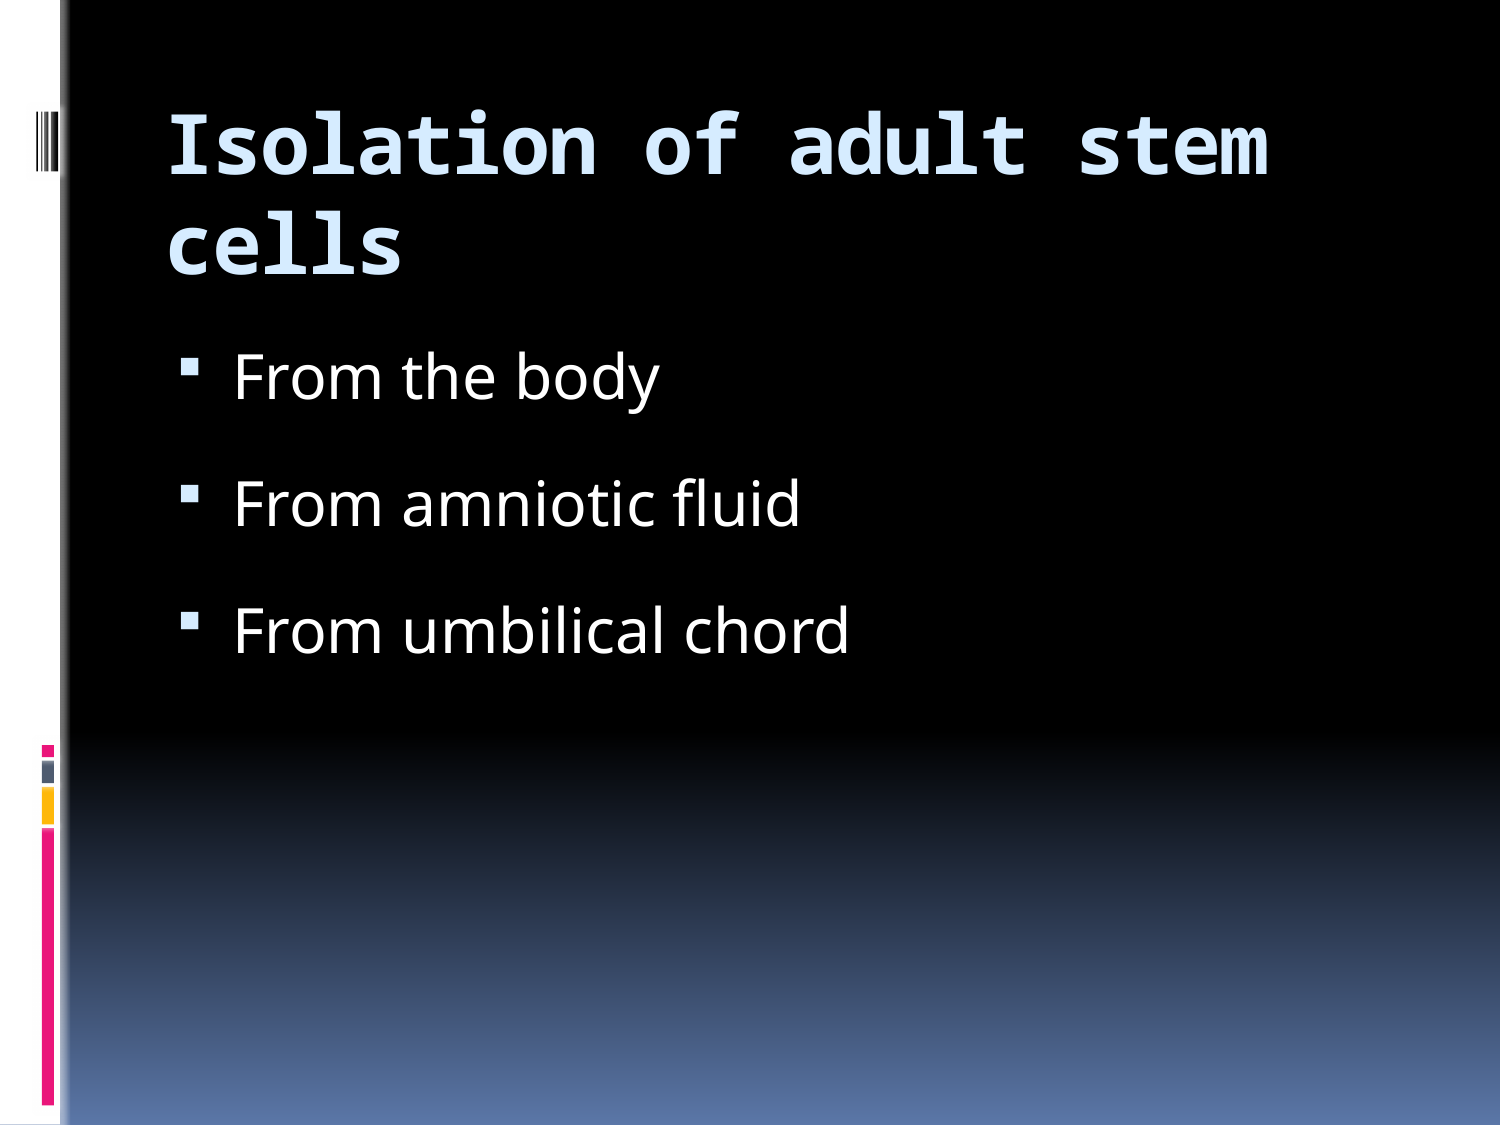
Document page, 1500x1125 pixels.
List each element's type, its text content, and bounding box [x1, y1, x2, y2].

title Isolation of adult stem cells [150, 83, 1425, 234]
list From the body From amniotic fluid From umbilical chord [150, 292, 1425, 1043]
